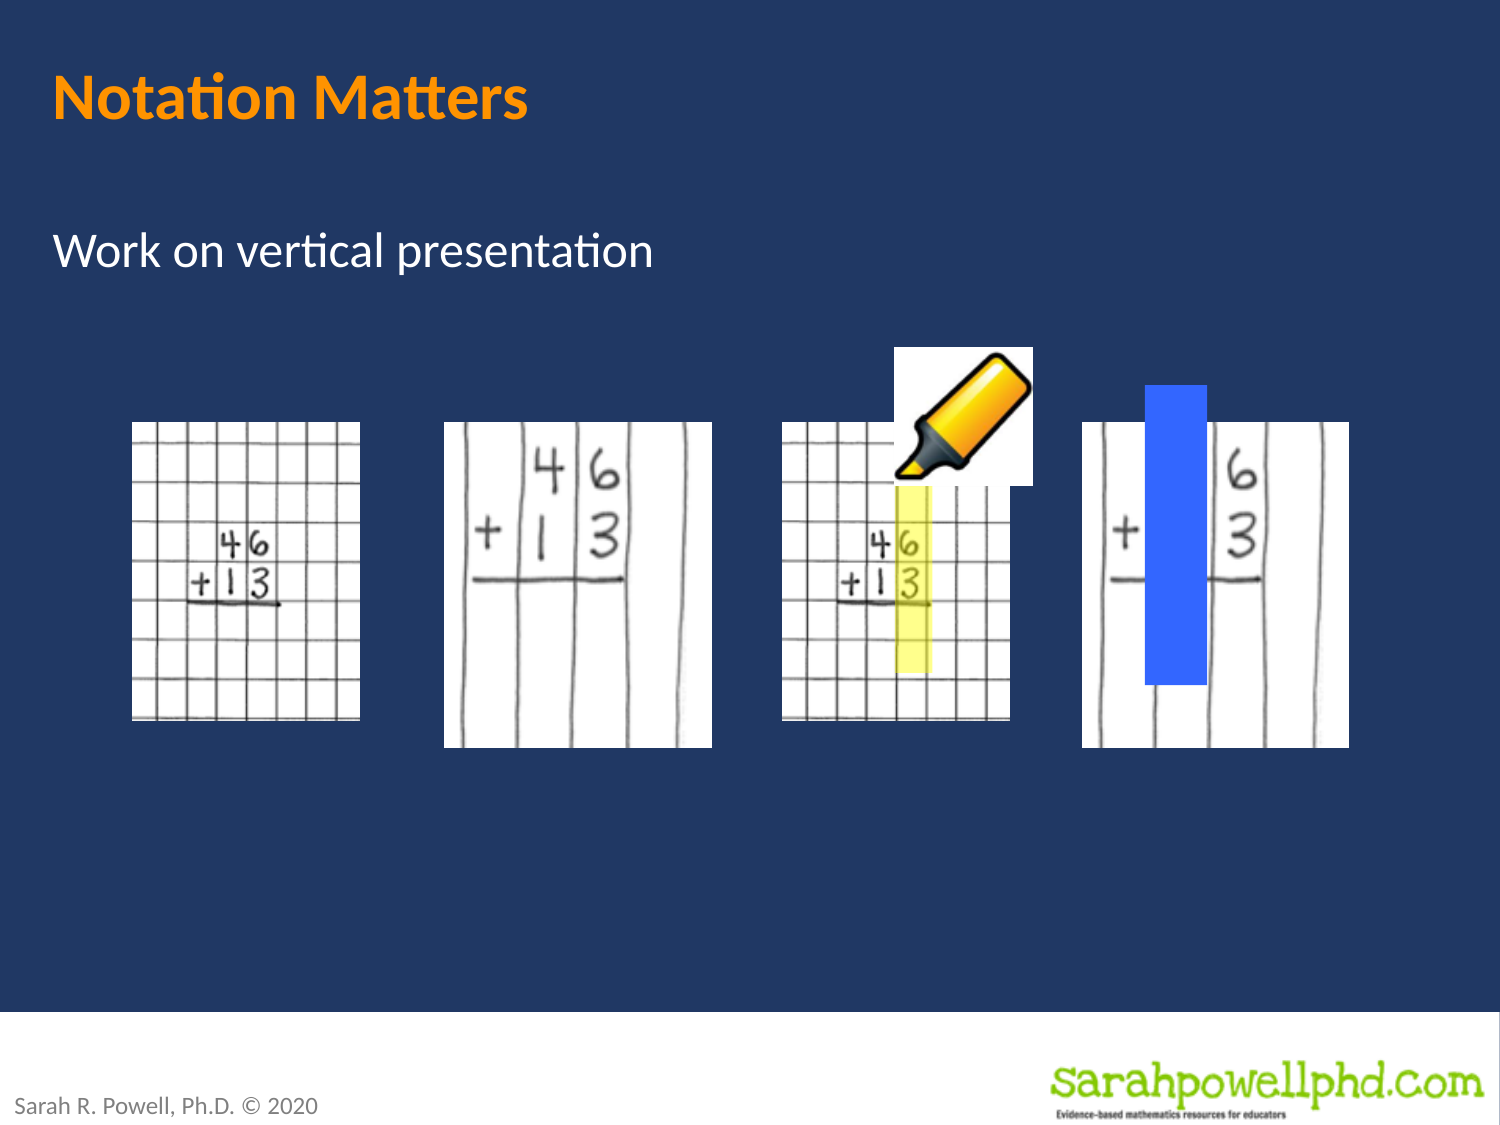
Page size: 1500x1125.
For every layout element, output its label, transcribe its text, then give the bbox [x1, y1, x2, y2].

picture [1032, 1051, 1499, 1125]
list Work on vertical presentation [37, 204, 1463, 999]
title Notation Matters [37, 37, 1463, 158]
picture [1082, 422, 1349, 748]
picture [782, 347, 1033, 721]
picture [132, 422, 360, 721]
picture [444, 422, 712, 748]
text_box [1144, 385, 1208, 422]
